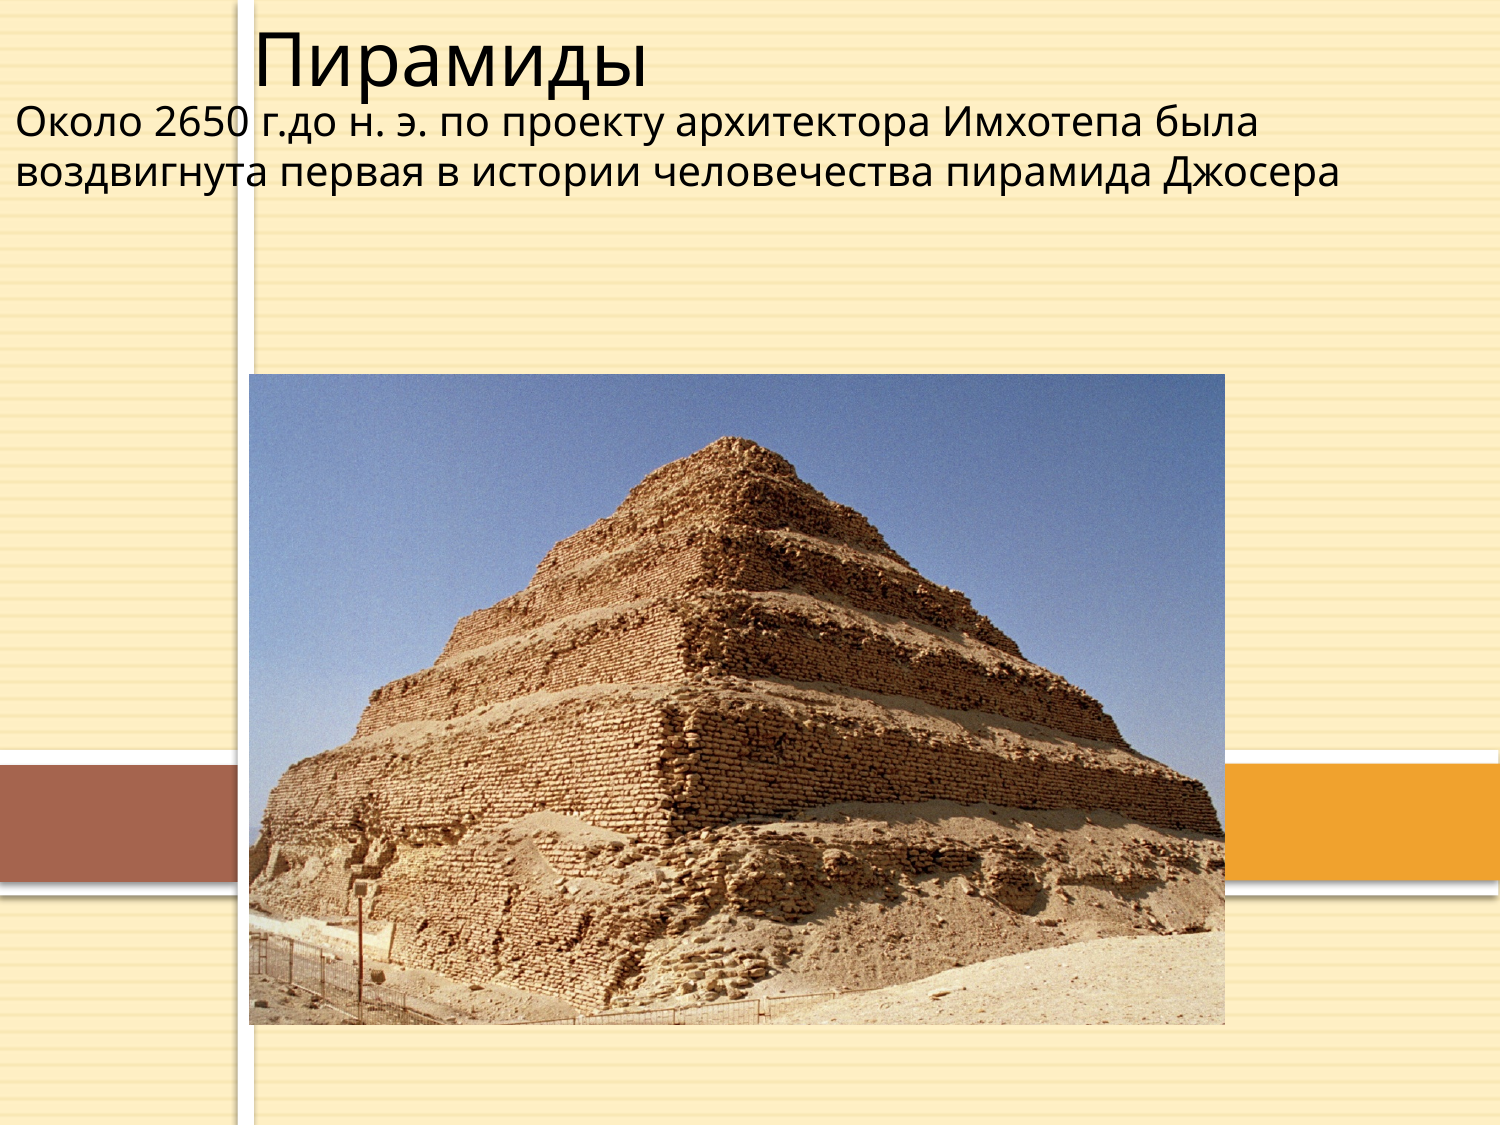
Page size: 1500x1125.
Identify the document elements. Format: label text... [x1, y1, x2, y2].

picture [249, 374, 1226, 1026]
list Около 2650 г.до н. э. по проекту архитектора Имхотепа была воздвигнута первая в истории человечества пирамида Джосера [0, 87, 1500, 200]
title Пирамиды [237, 0, 1438, 113]
